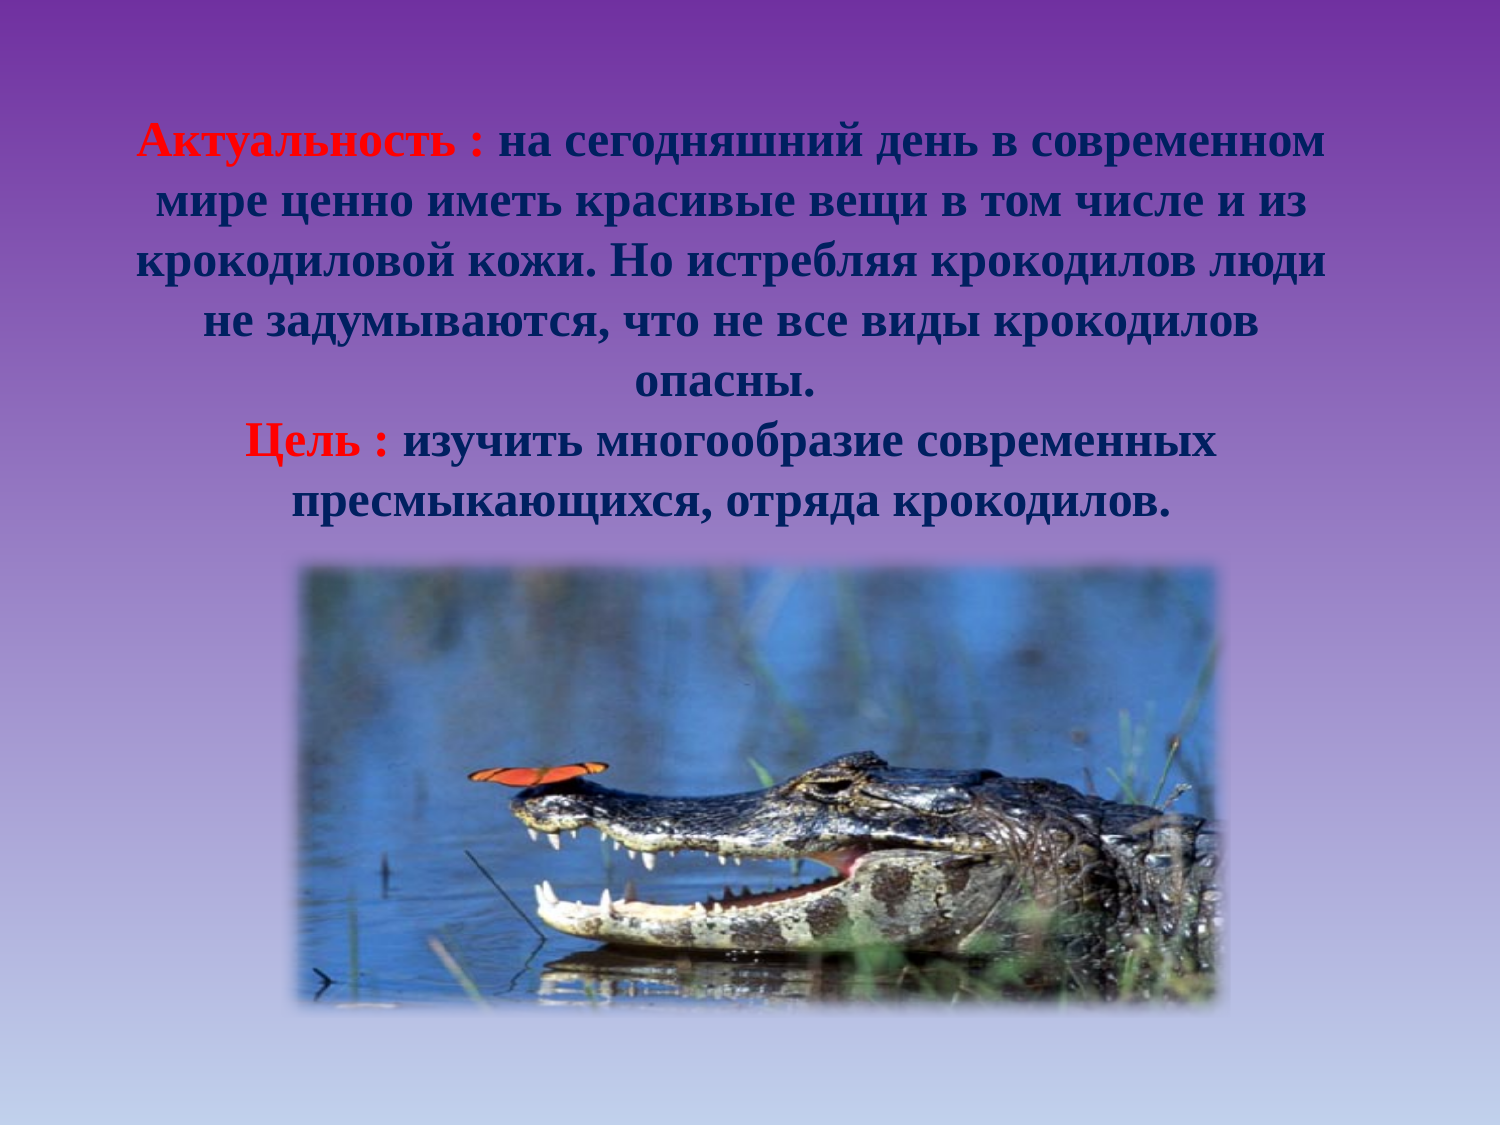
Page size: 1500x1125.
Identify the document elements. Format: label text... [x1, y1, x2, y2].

picture [280, 550, 1231, 1019]
title Актуальность : на сегодняшний день в современном мире ценно иметь красивые вещи в том числе и из крокодиловой кожи. Но истребляя крокодилов люди не задумываются, что не все виды крокодилов опасны. Цель : изучить многообразие современных пресмыкающихся, отряда крокодилов. [93, 0, 1369, 668]
